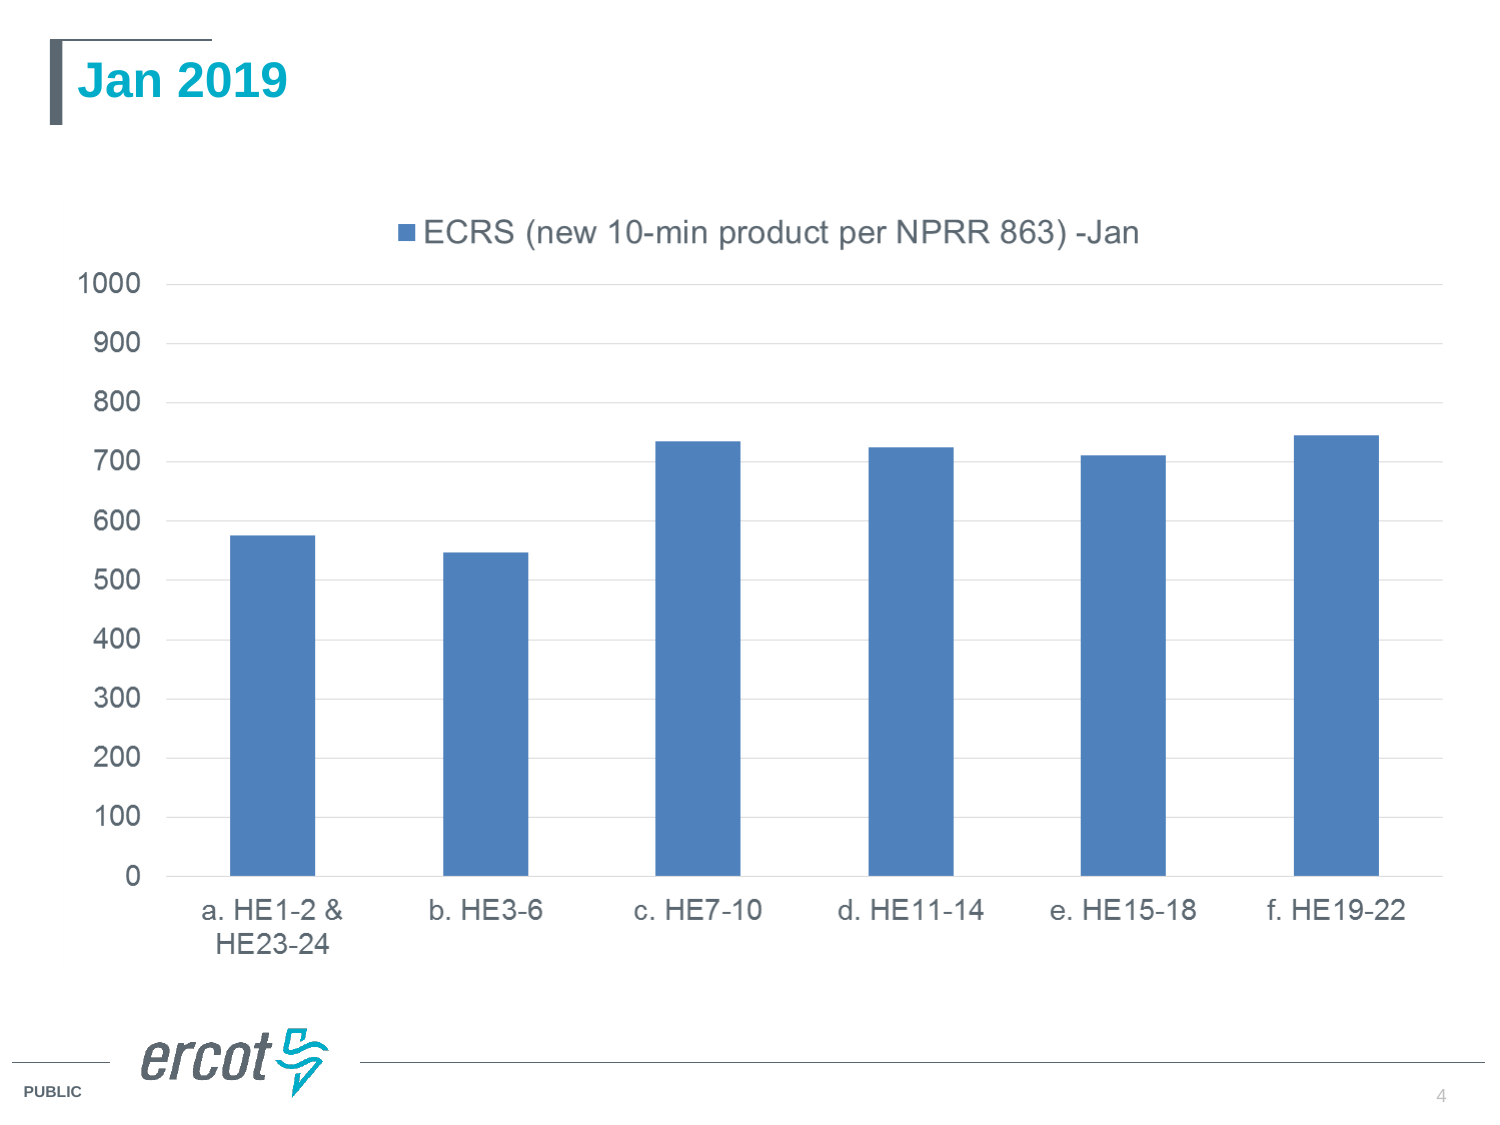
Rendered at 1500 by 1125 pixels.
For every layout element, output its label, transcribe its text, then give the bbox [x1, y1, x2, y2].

picture [137, 1024, 332, 1100]
picture [62, 195, 1466, 974]
title Jan 2019 [62, 39, 1450, 125]
